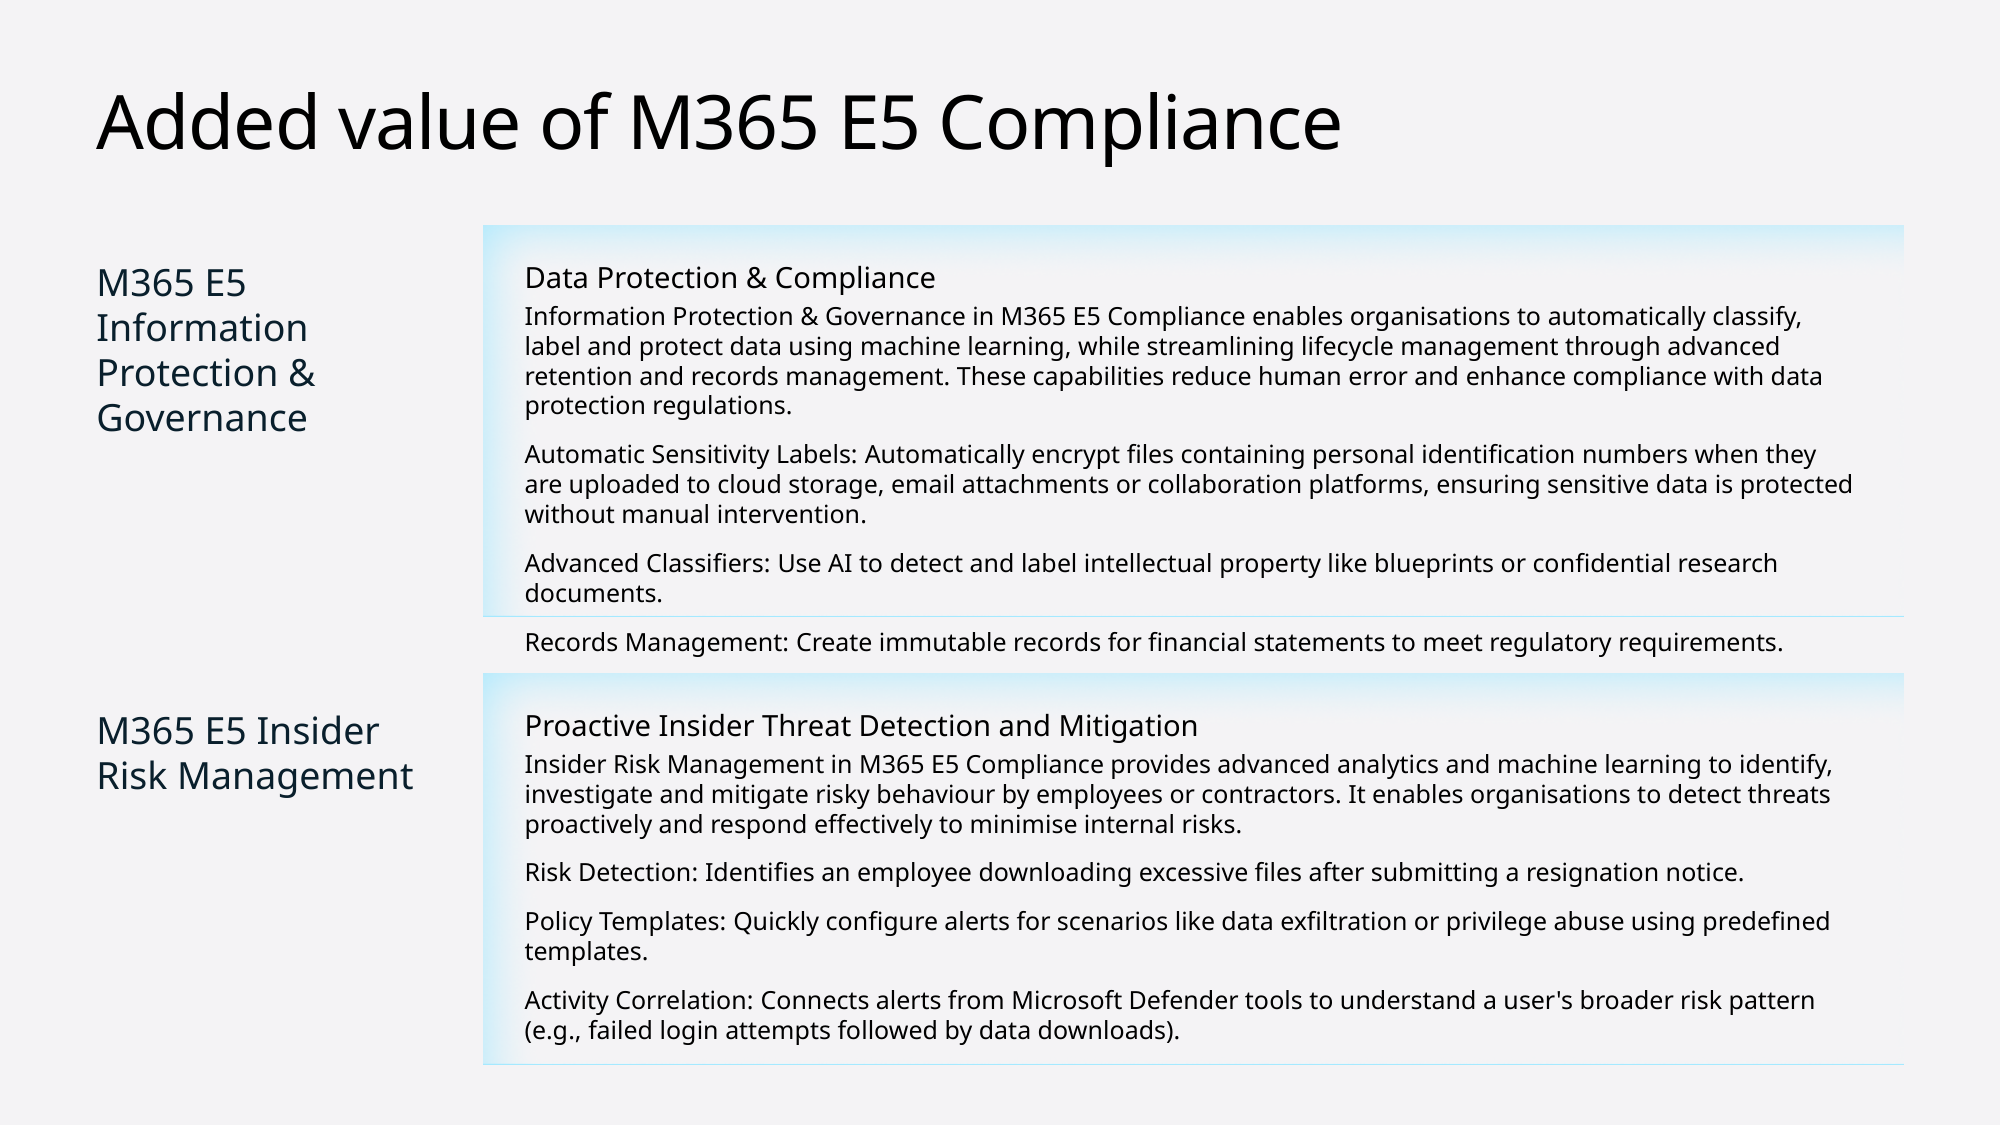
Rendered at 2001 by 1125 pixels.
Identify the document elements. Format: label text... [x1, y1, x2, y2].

text_box Data Protection & Compliance Information Protection & Governance in M365 E5 Compliance enables organisations to automatically classify, label and protect data using machine learning, while streamlining lifecycle management through advanced retention and records management. These capabilities reduce human error and enhance compliance with data protection regulations. Automatic Sensitivity Labels: Automatically encrypt files containing personal identification numbers when they are uploaded to cloud storage, email attachments or collaboration platforms, ensuring sensitive data is protected without manual intervention. Advanced Classifiers: Use AI to detect and label intellectual property like blueprints or confidential research documents. Records Management: Create immutable records for financial statements to meet regulatory requirements. [483, 617, 1904, 656]
title Added value of M365 E5 Compliance [96, 75, 1904, 166]
text_box M365 E5 Insider Risk Management [96, 706, 433, 798]
text_box M365 E5 Information Protection & Governance [96, 259, 482, 440]
picture [482, 673, 1904, 1065]
picture [482, 225, 1904, 617]
